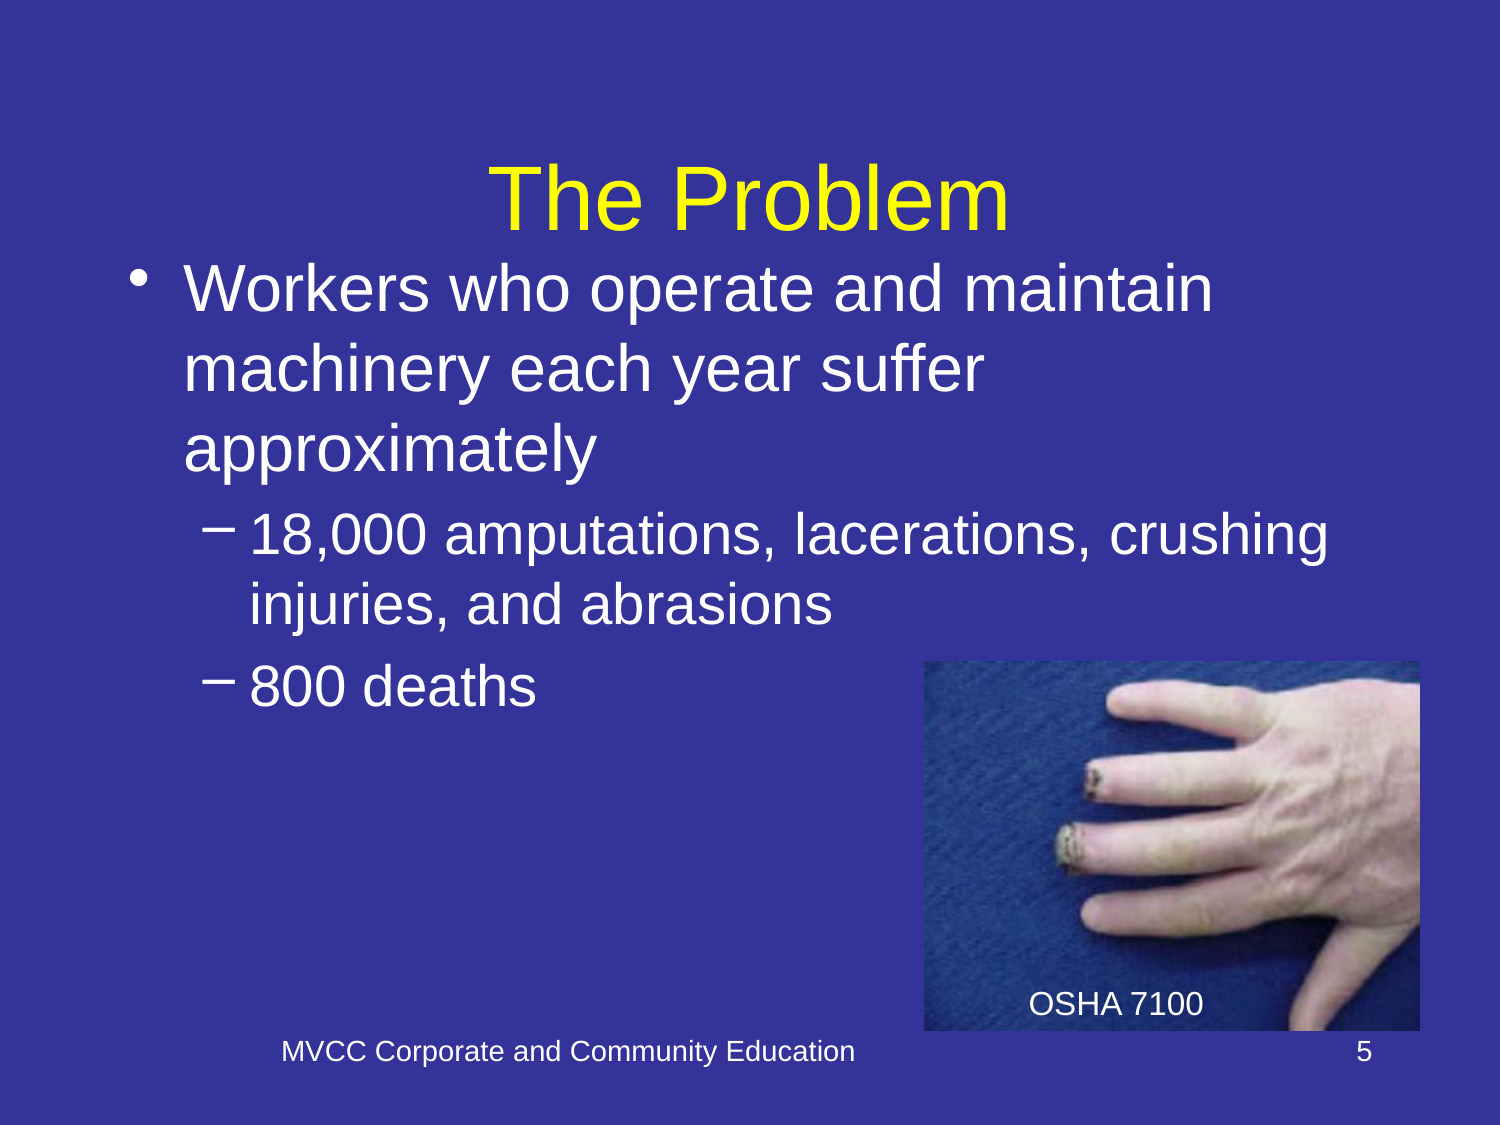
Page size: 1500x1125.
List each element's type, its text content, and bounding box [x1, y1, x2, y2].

list Workers who operate and maintain machinery each year suffer approximately 18,000 amputations, lacerations, crushing injuries, and abrasions 800 deaths [112, 237, 1375, 1000]
slide_number 5 [1074, 1038, 1388, 1101]
footer MVCC Corporate and Community Education [62, 1024, 1074, 1101]
picture [924, 661, 1421, 1031]
title The Problem [112, 99, 1388, 288]
